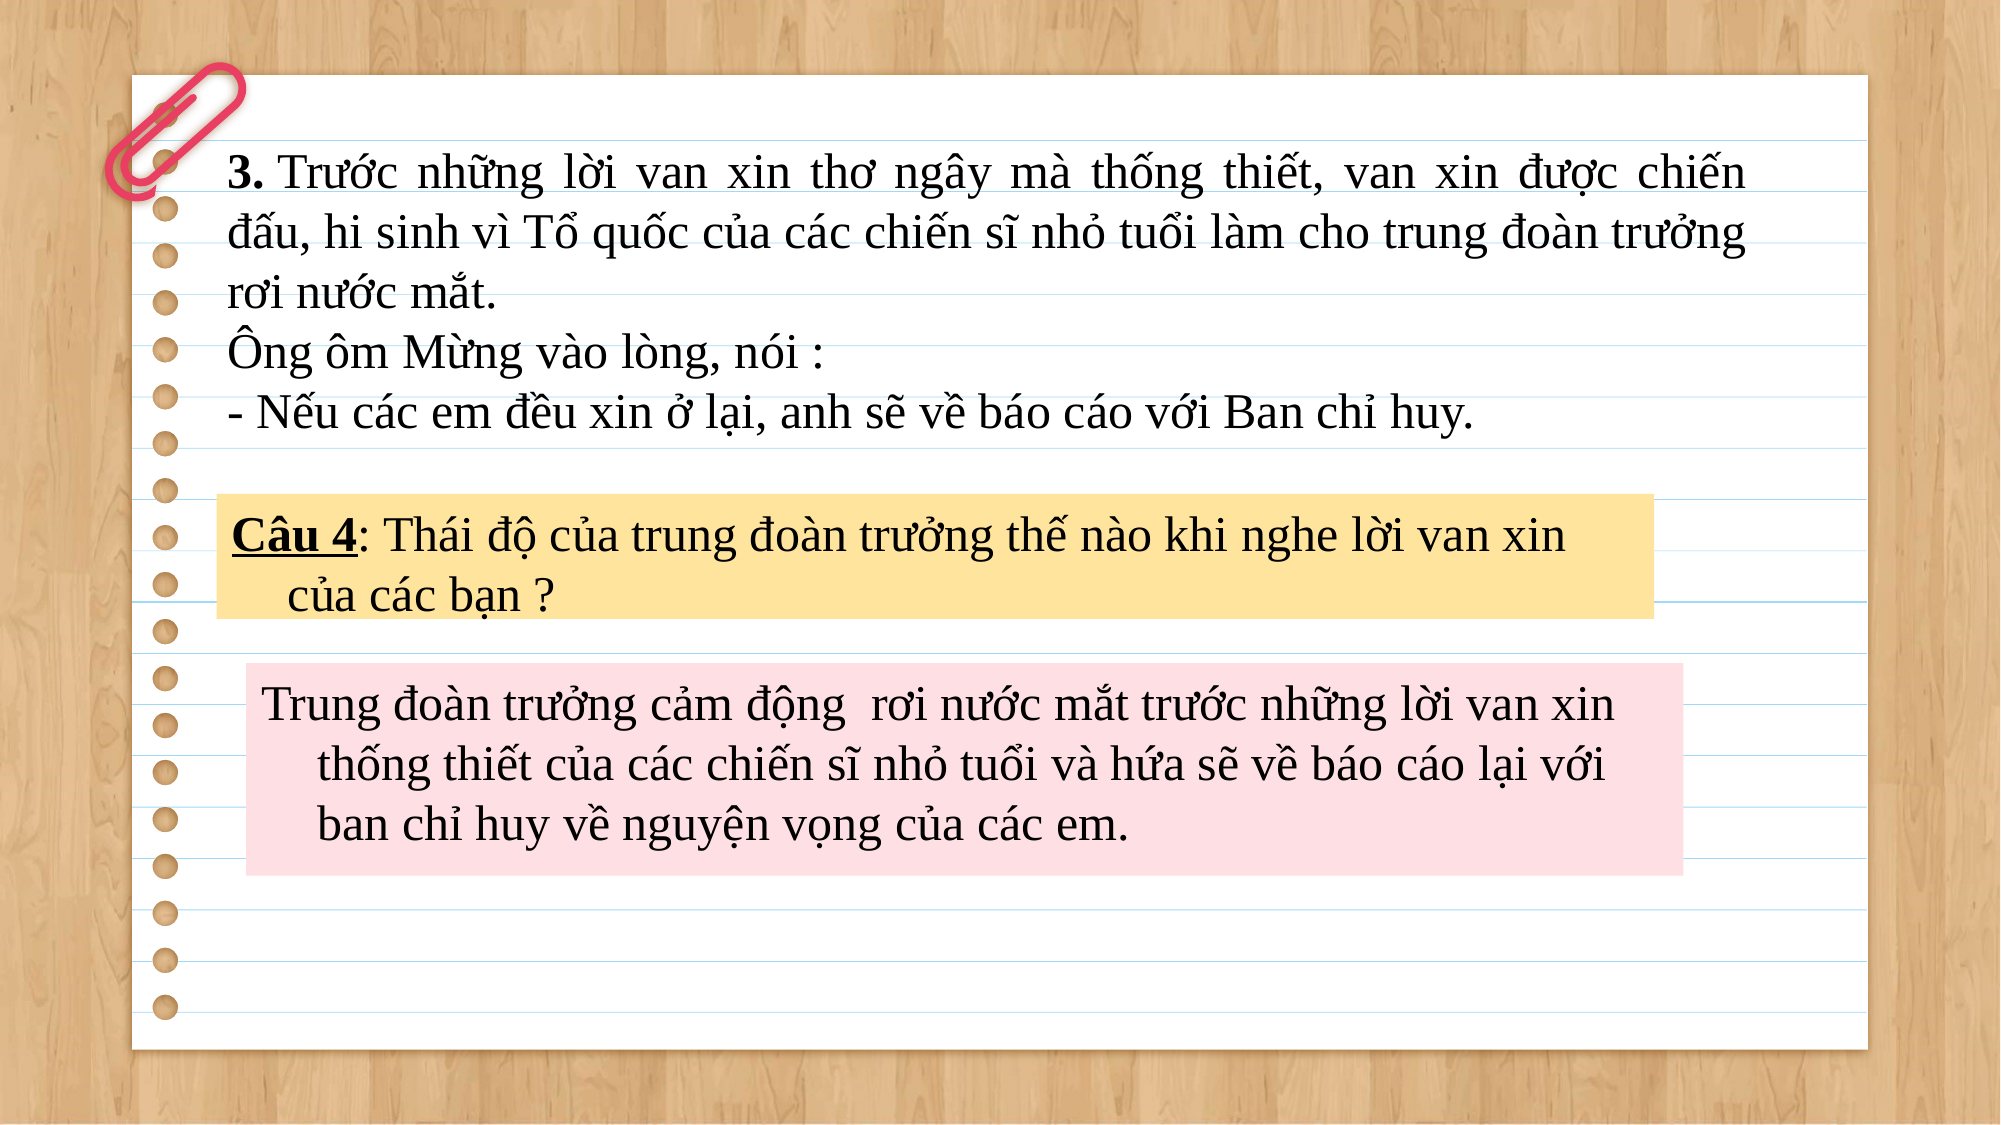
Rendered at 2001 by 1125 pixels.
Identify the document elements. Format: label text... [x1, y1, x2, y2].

text_box Trung đoàn trưởng cảm động rơi nước mắt trước những lời van xin thống thiết của các chiến sĩ nhỏ tuổi và hứa sẽ về báo cáo lại với ban chỉ huy về nguyện vọng của các em. [246, 663, 1684, 876]
text_box 3. Trước những lời van xin thơ ngây mà thống thiết, van xin được chiến đấu, hi sinh vì Tổ quốc của các chiến sĩ nhỏ tuổi làm cho trung đoàn trưởng rơi nước mắt. Ông ôm Mừng vào lòng, nói : - Nếu các em đều xin ở lại, anh sẽ về báo cáo với Ban chỉ huy. [212, 131, 1763, 447]
text_box Câu 4: Thái độ của trung đoàn trưởng thế nào khi nghe lời van xin của các bạn ? [216, 493, 1655, 619]
text_box [105, 62, 247, 202]
picture [0, 0, 2001, 1125]
